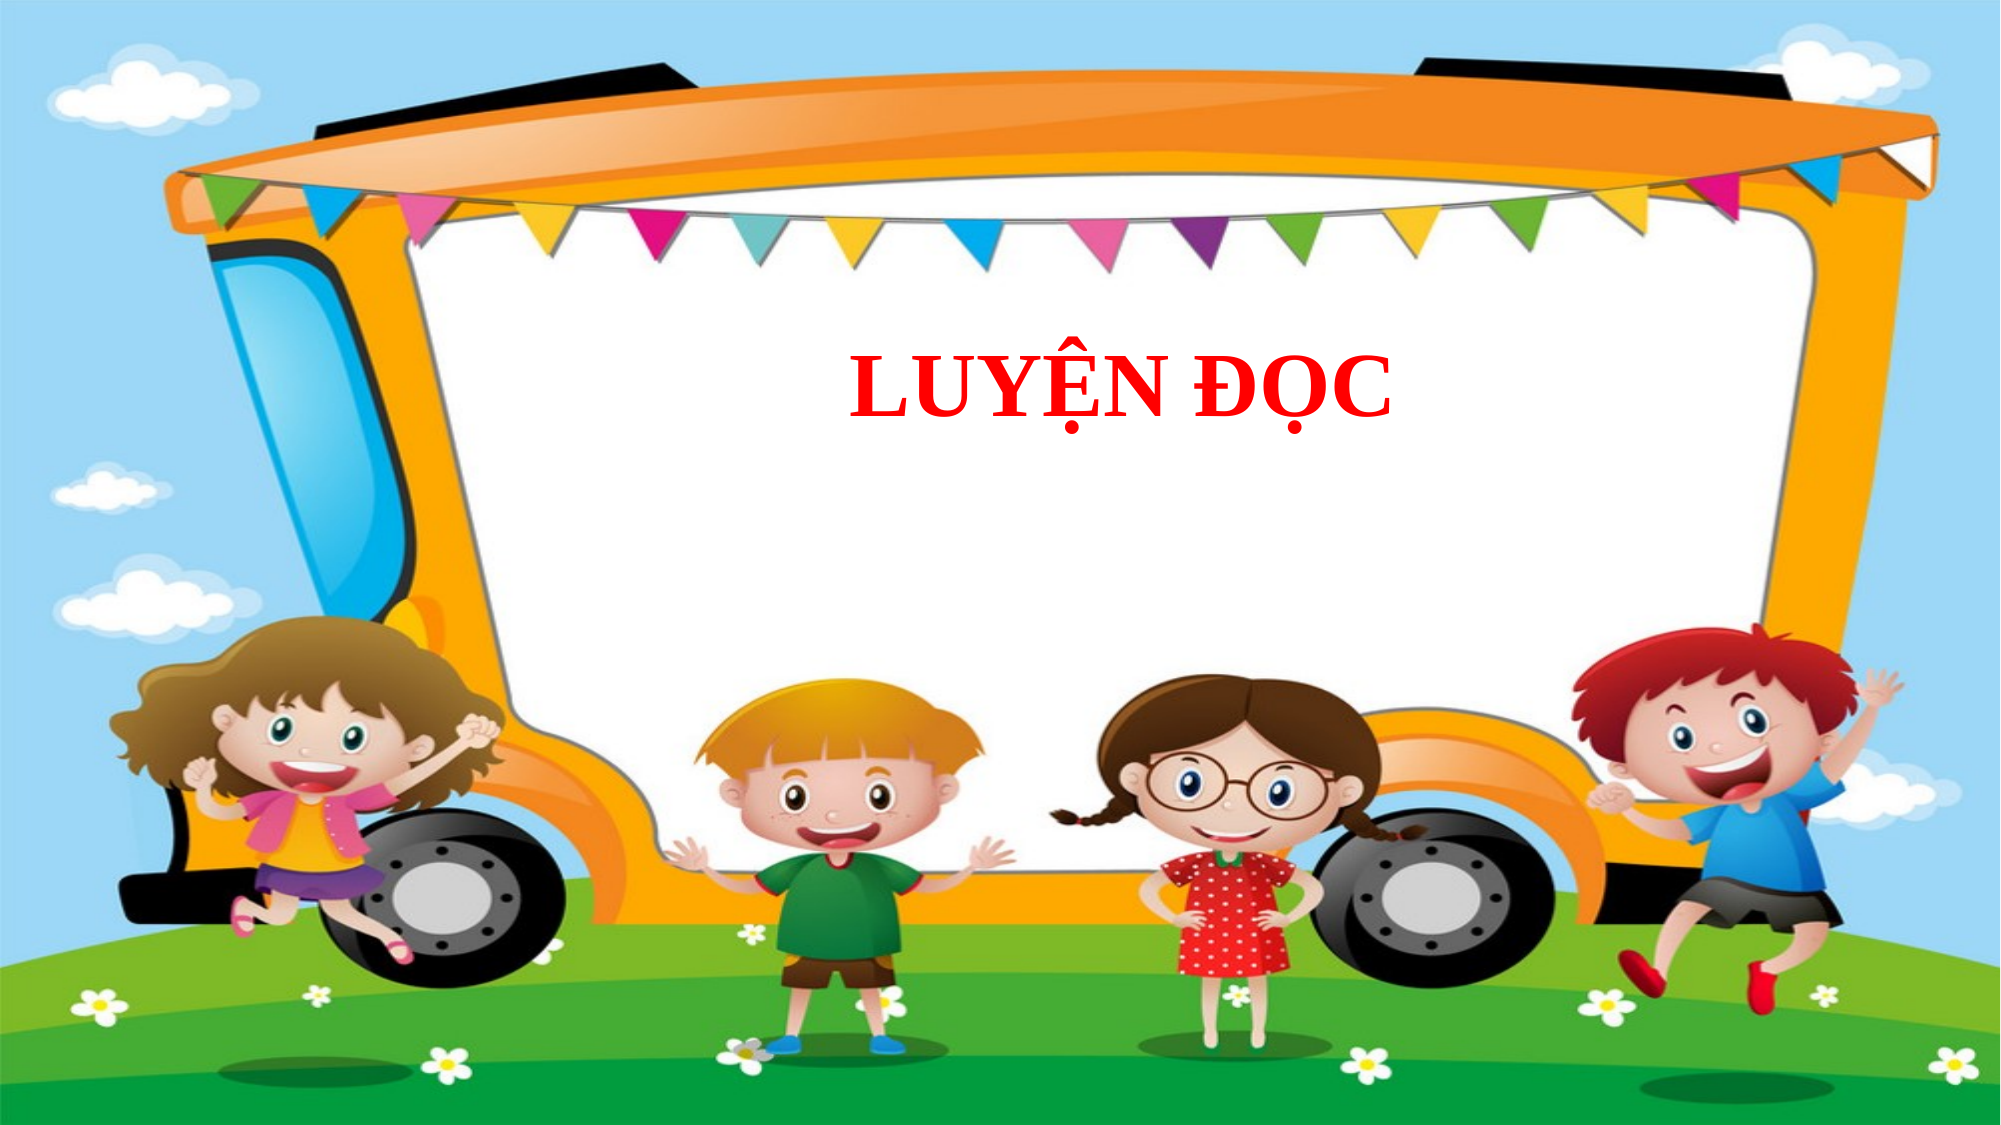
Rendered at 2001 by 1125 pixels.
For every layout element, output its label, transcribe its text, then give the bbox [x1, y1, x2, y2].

text_box LUYỆN ĐỌC [834, 317, 1738, 442]
picture [0, 0, 2001, 1125]
